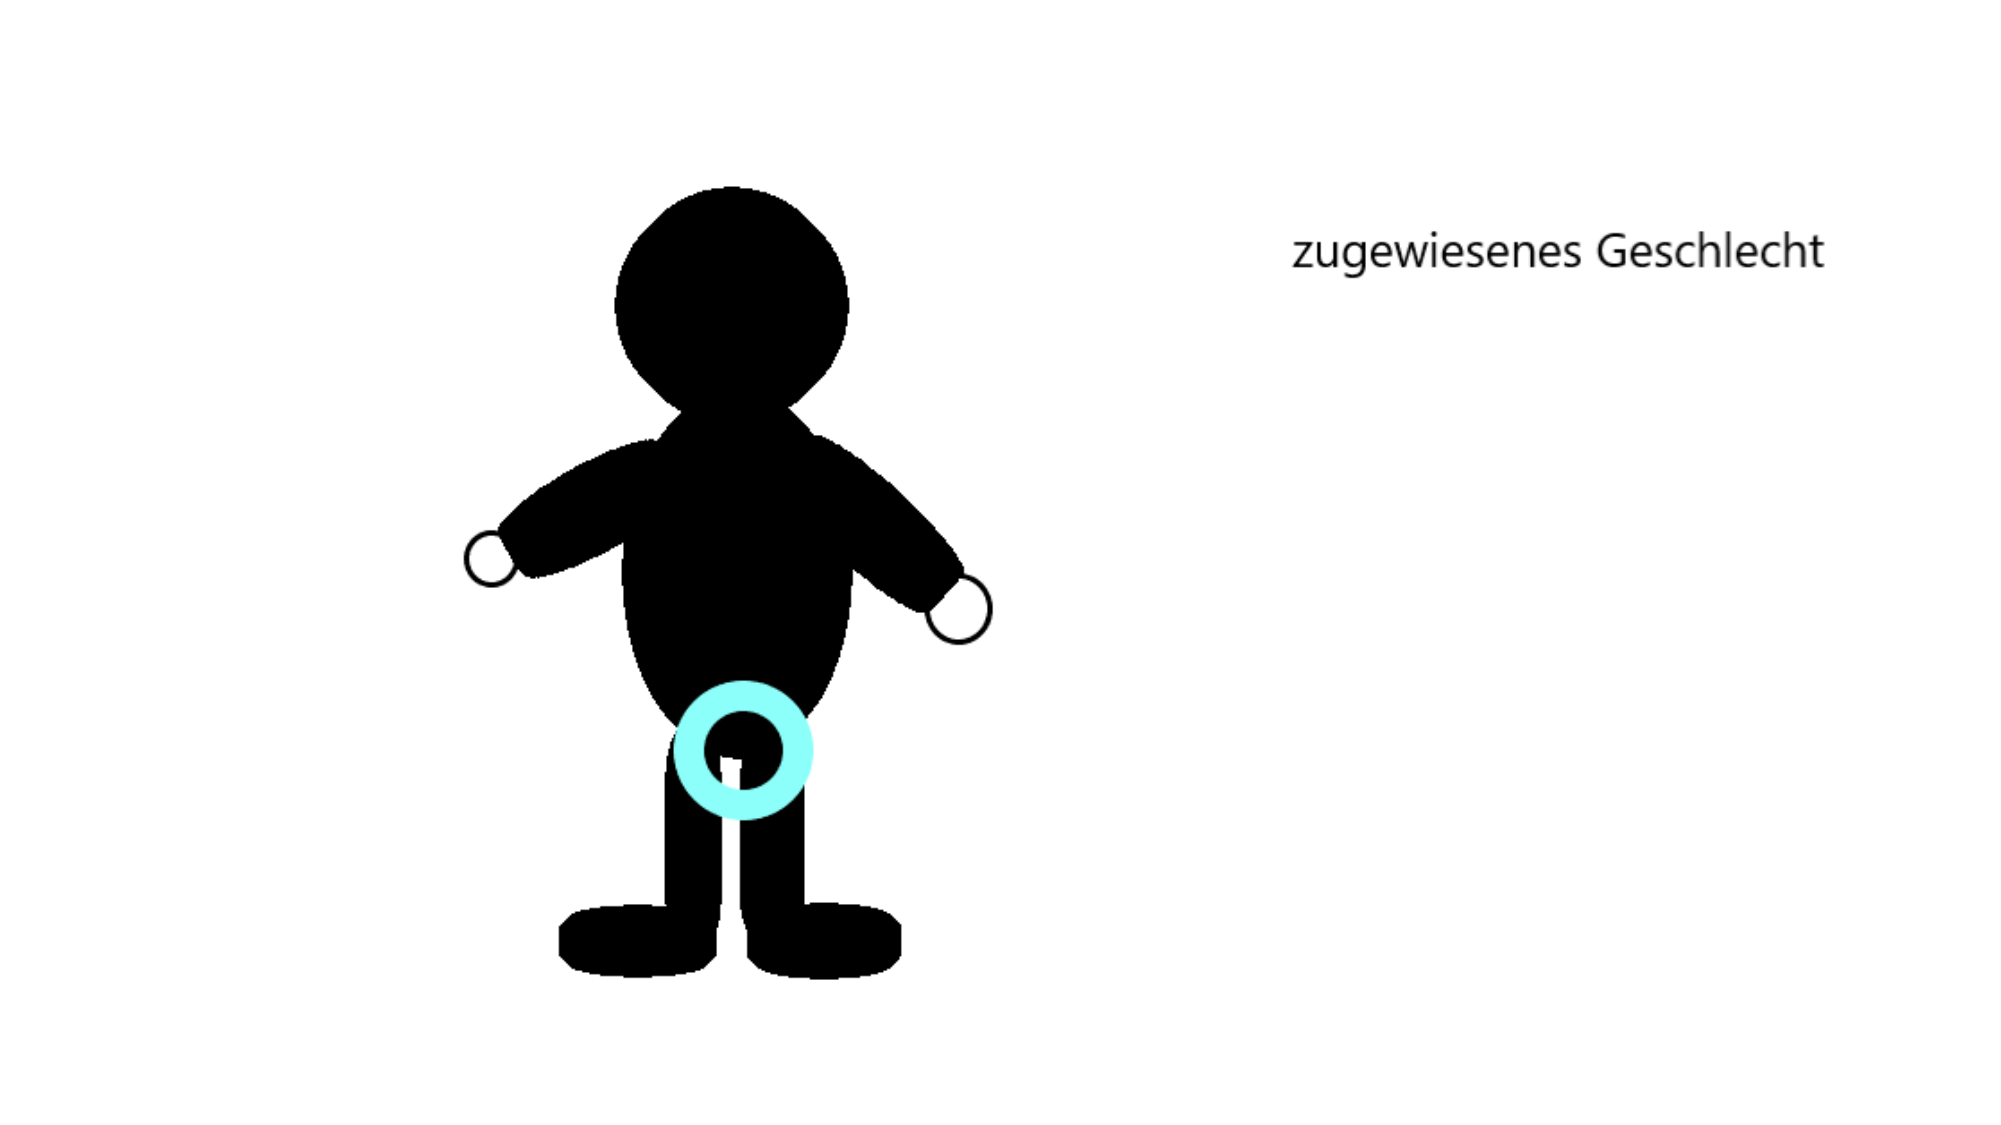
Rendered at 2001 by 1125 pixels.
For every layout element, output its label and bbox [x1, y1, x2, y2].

list [0, 0, 2000, 1125]
